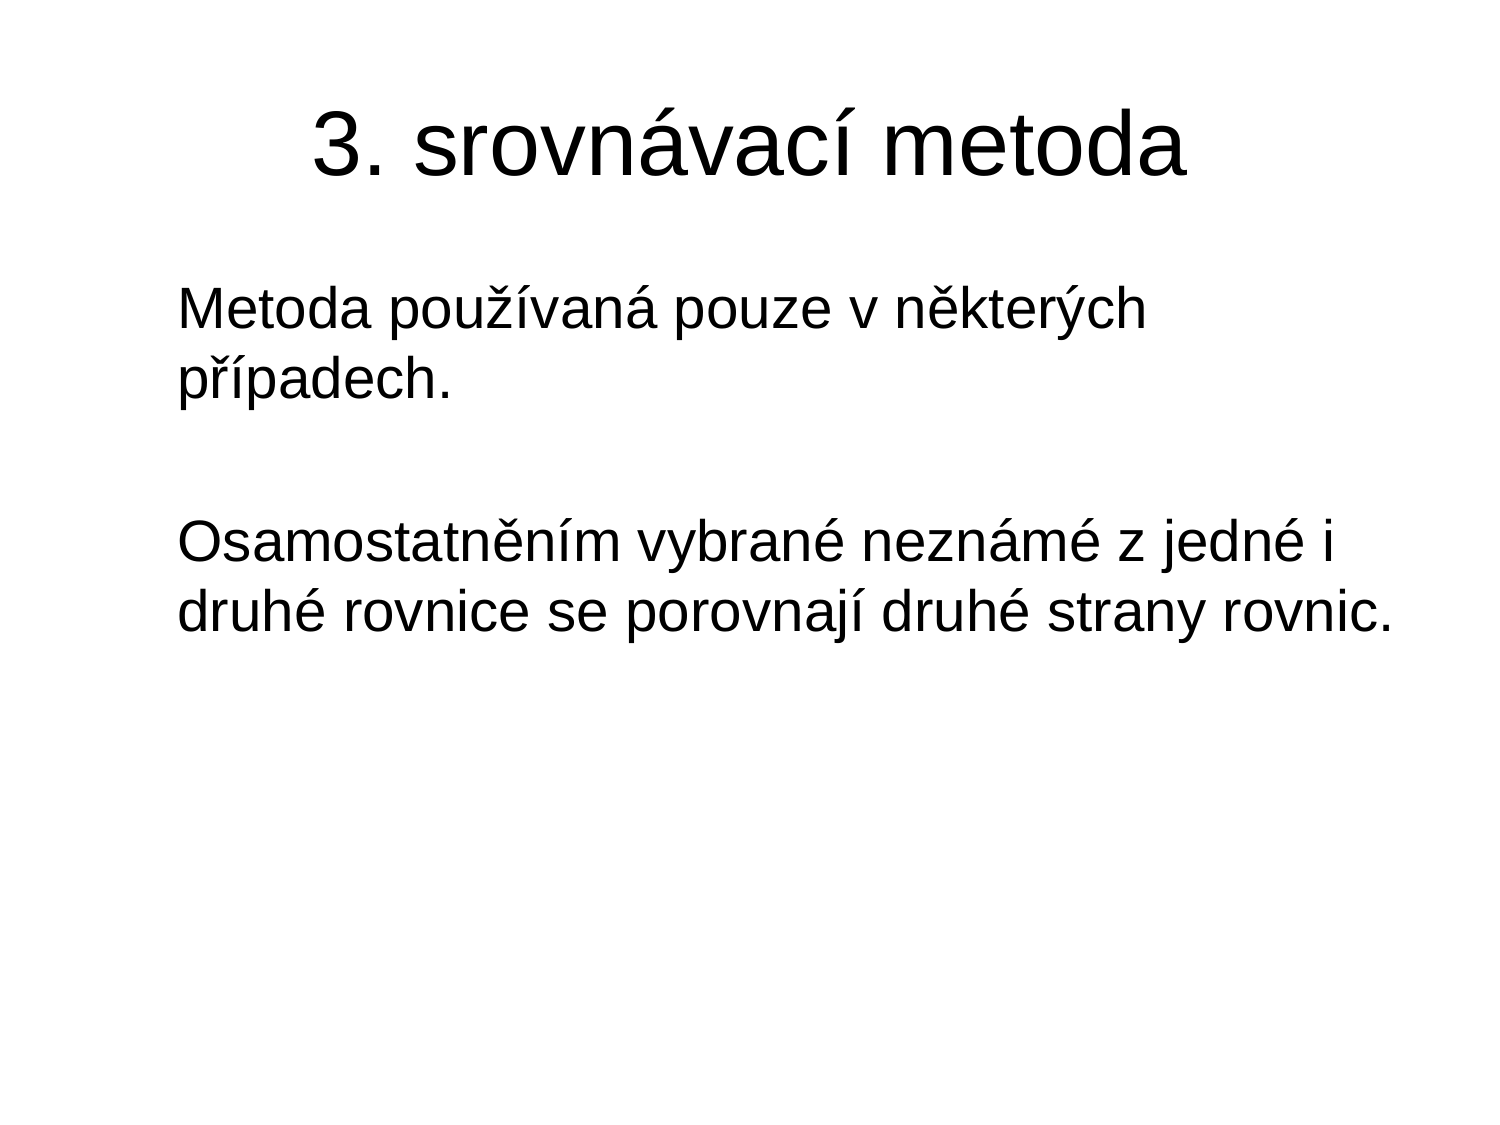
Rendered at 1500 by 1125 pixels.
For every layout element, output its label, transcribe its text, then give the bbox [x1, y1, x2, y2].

title 3. srovnávací metoda [75, 45, 1425, 233]
list Metoda používaná pouze v některých případech. Osamostatněním vybrané neznámé z jedné i druhé rovnice se porovnají druhé strany rovnic. [75, 262, 1447, 1005]
